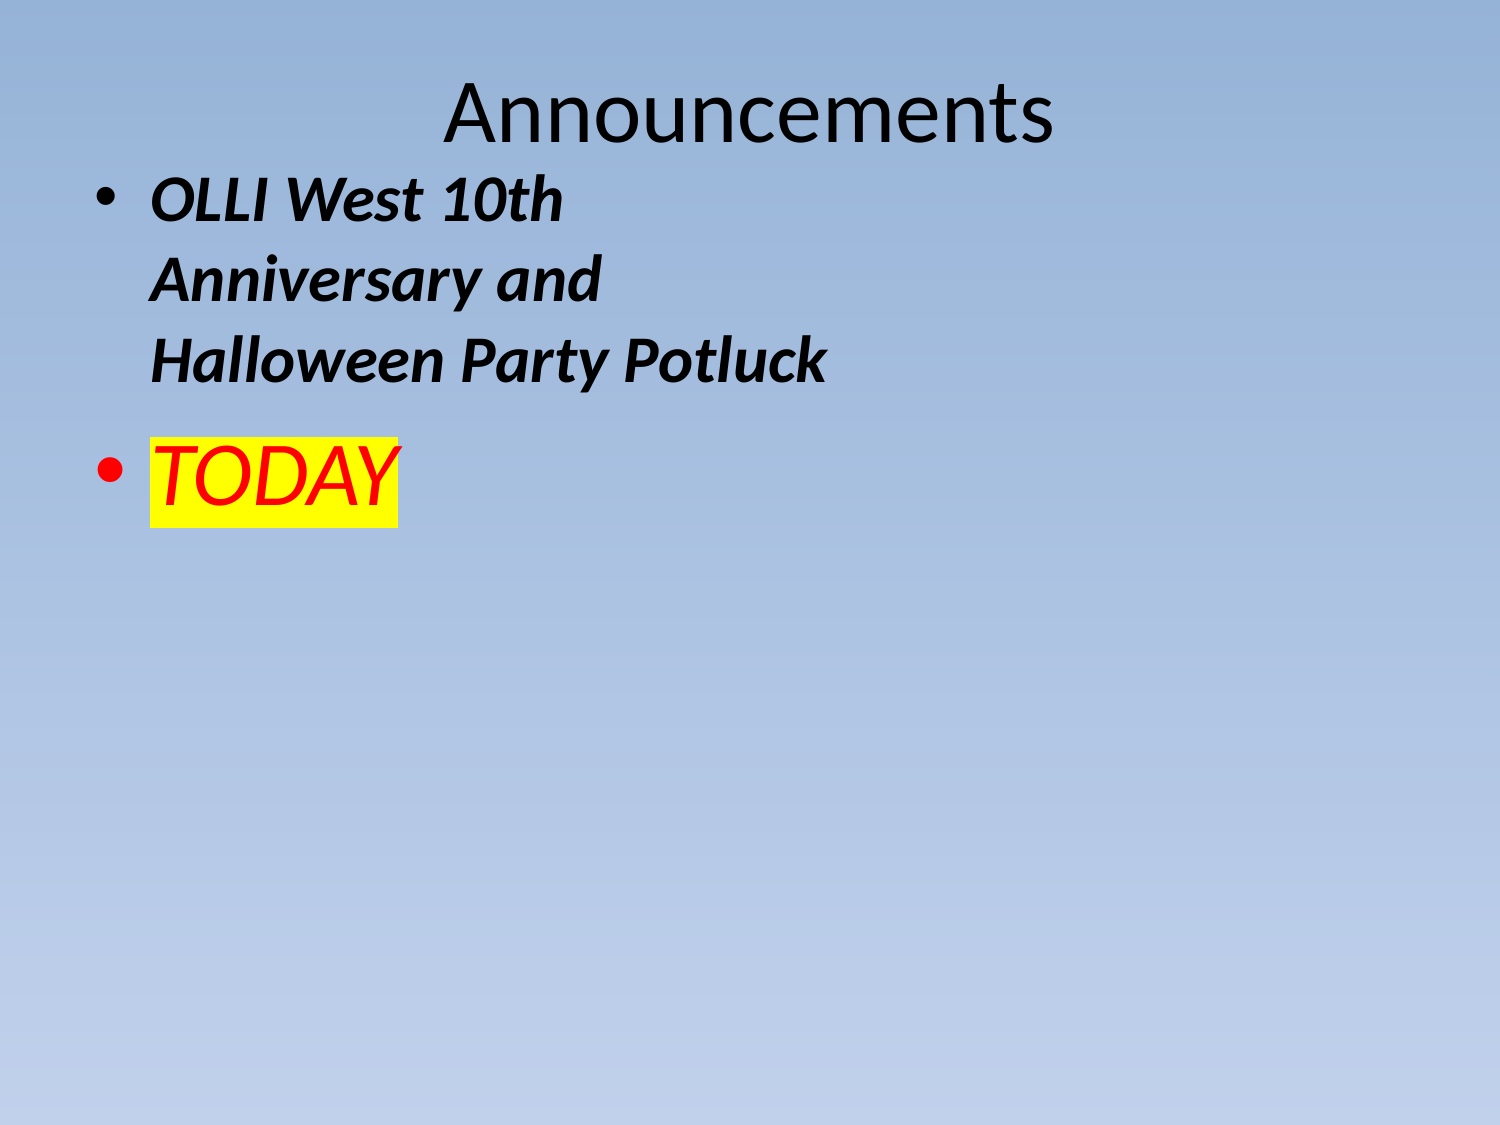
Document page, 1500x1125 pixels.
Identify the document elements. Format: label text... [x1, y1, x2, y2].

list OLLI West 10th Anniversary and Halloween Party Potluck TODAY [79, 147, 863, 997]
title Announcements [75, 12, 1425, 200]
